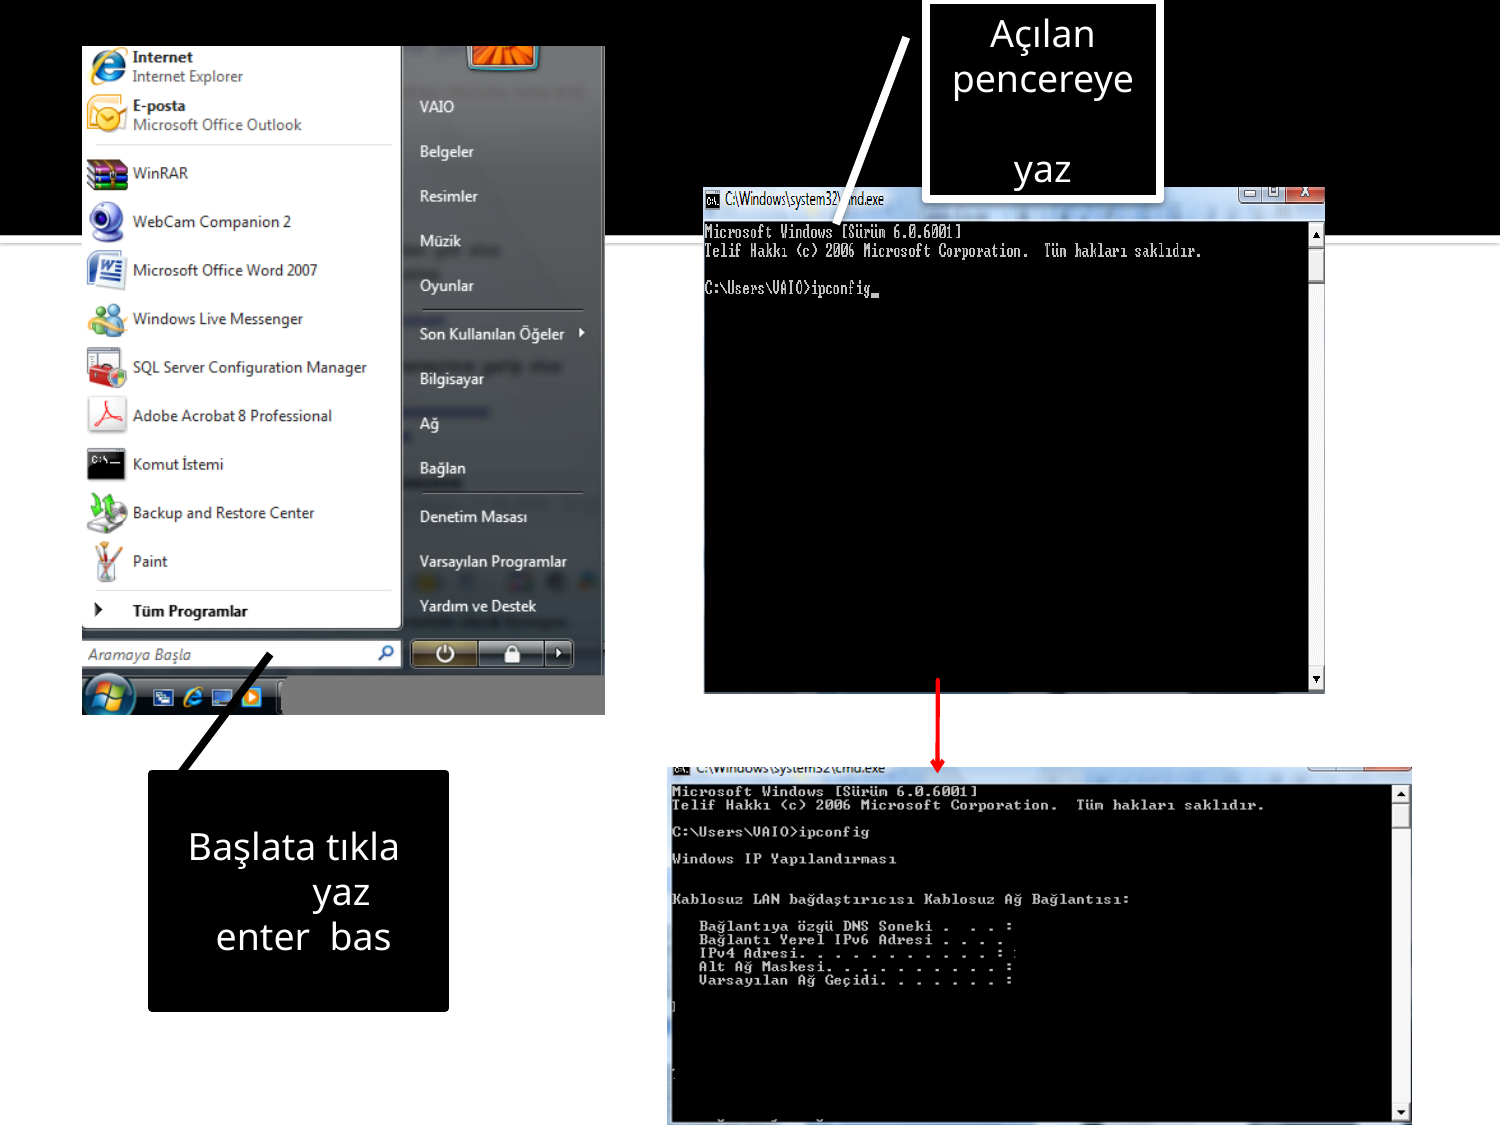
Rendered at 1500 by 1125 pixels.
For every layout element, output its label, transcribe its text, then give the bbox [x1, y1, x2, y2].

picture [703, 187, 1325, 694]
text_box Açılan pencereye ipconfig yaz [846, 35, 911, 185]
picture [667, 767, 1412, 1125]
text_box Açılan pencereye ipconfig yaz [922, 0, 1164, 185]
text_box Başlata tıkla cmd yaz enter bas [148, 722, 449, 1012]
picture [81, 46, 605, 715]
